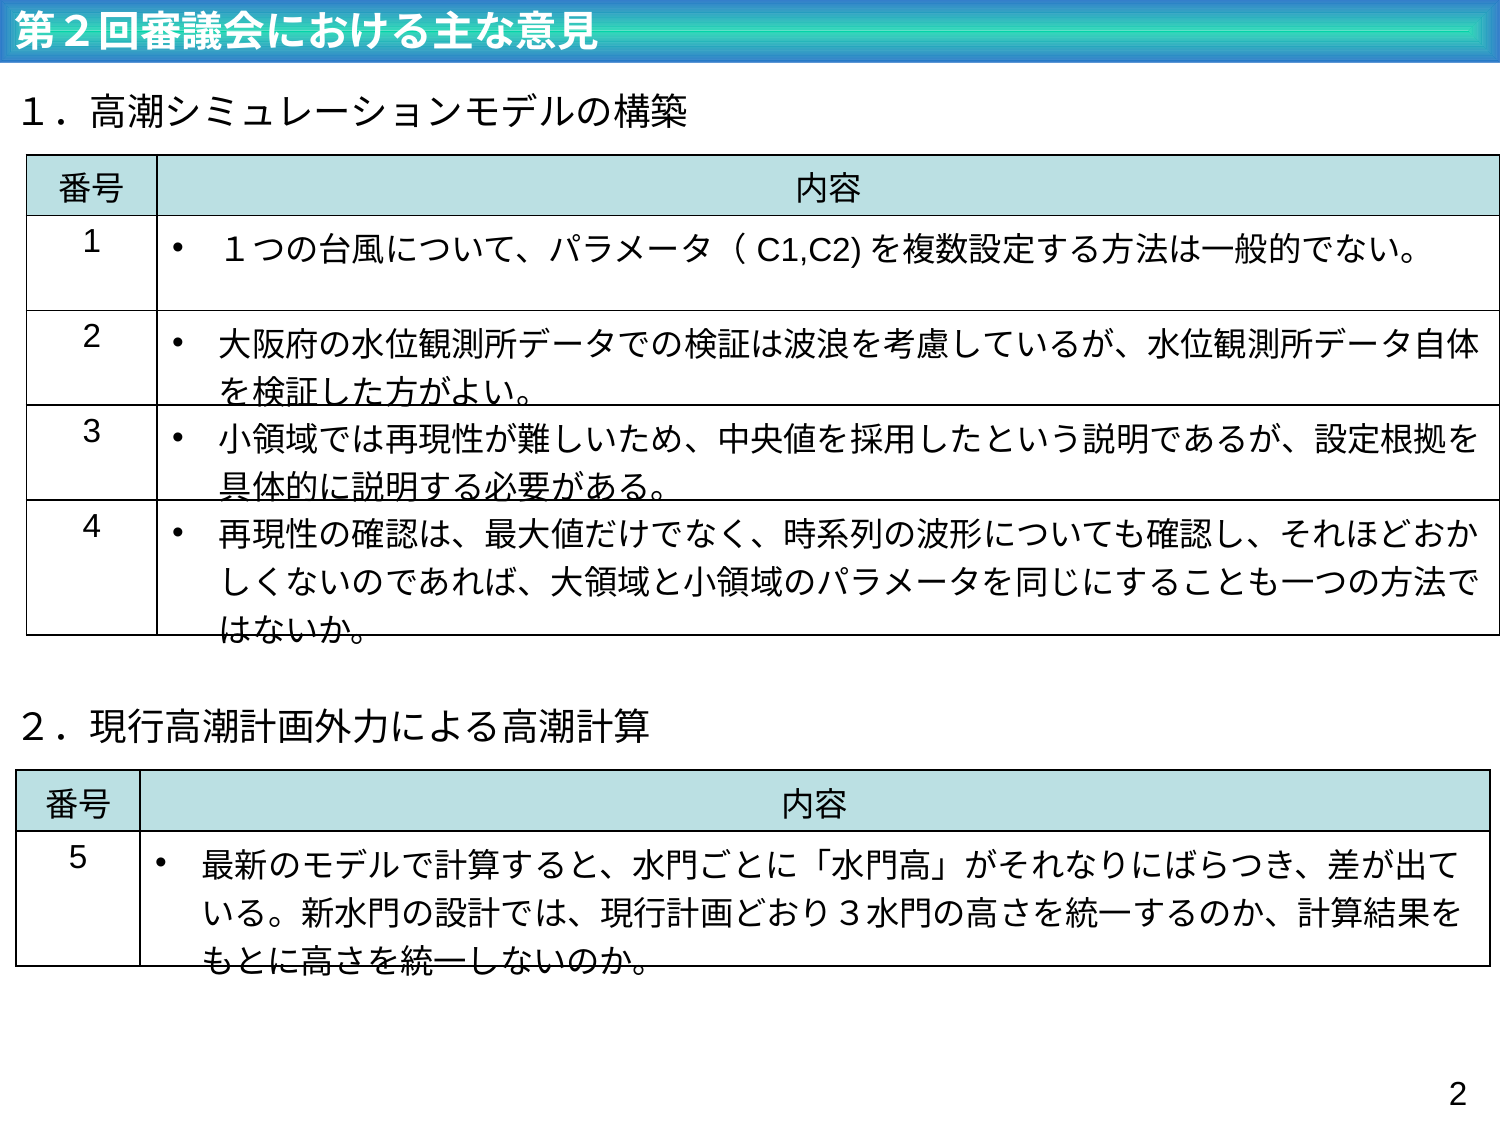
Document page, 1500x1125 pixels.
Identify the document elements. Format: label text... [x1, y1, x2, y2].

table_header 番号 [27, 156, 156, 215]
text_box 第２回審議会における主な意見 [0, 0, 1500, 63]
table_cell 2 [27, 311, 156, 404]
slide_number 1 [1144, 1065, 1483, 1125]
table_cell 3 [27, 406, 156, 499]
table_cell 再現性の確認は、最大値だけでなく、時系列の波形についても確認し、それほどおかしくないのであれば、大領域と小領域のパラメータを同じにすることも一つの方法ではないか。 [158, 501, 1499, 634]
table_cell 小領域では再現性が難しいため、中央値を採用したという説明であるが、設定根拠を具体的に説明する必要がある。 [158, 406, 1499, 499]
table_header 内容 [158, 156, 1499, 215]
table_cell 最新のモデルで計算すると、水門ごとに「水門高」がそれなりにばらつき、差が出ている。新水門の設計では、現行計画どおり３水門の高さを統一するのか、計算結果をもとに高さを統一しないのか。 [141, 832, 1489, 965]
table_cell 大阪府の水位観測所データでの検証は波浪を考慮しているが、水位観測所データ自体を検証した方がよい。 [158, 311, 1499, 404]
text_box ２．現行高潮計画外力による高潮計算 [0, 696, 1483, 801]
text_box １．高潮シミュレーションモデルの構築 [0, 80, 1483, 276]
table_cell 1 [27, 216, 156, 310]
table_cell 4 [27, 501, 156, 634]
table_header 内容 [141, 771, 1489, 830]
table_cell １つの台風について、パラメータ（C1,C2)を複数設定する方法は一般的でない。 [158, 216, 1499, 310]
table_header 番号 [17, 771, 139, 830]
table_cell 5 [17, 832, 139, 965]
